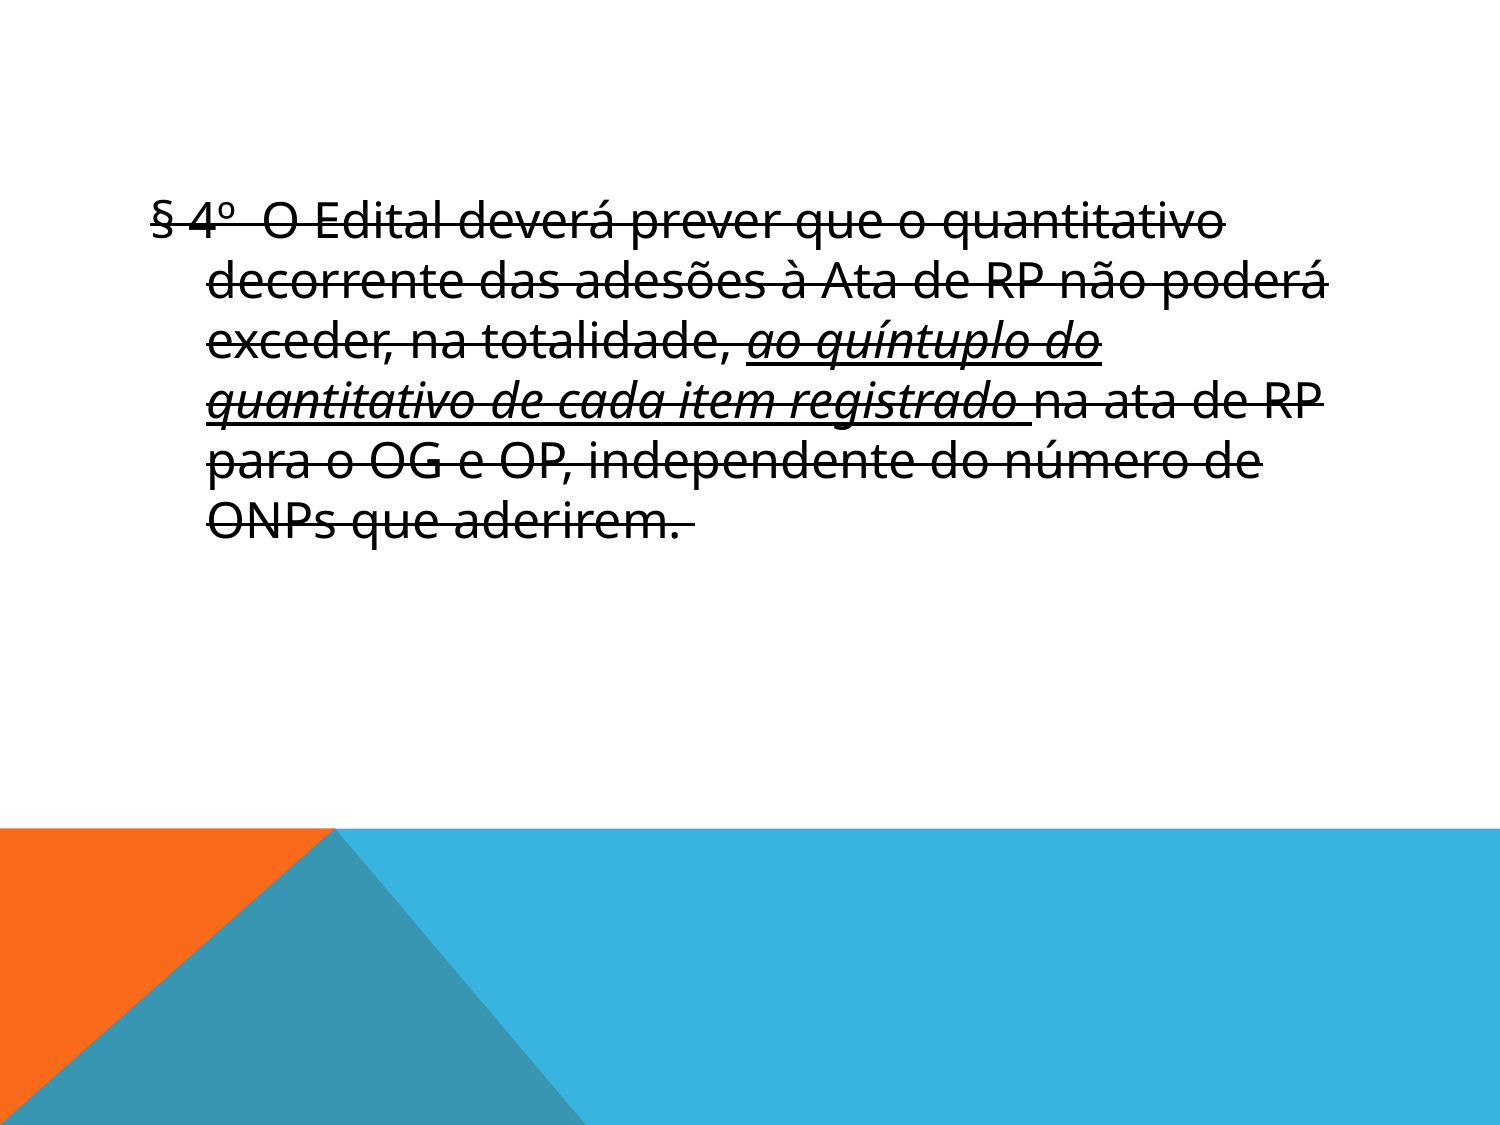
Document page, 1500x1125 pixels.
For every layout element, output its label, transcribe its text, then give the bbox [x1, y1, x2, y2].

list § 4º O Edital deverá prever que o quantitativo decorrente das adesões à Ata de RP não poderá exceder, na totalidade, ao quíntuplo do quantitativo de cada item registrado na ata de RP para o OG e OP, independente do número de ONPs que aderirem. [135, 180, 1369, 768]
